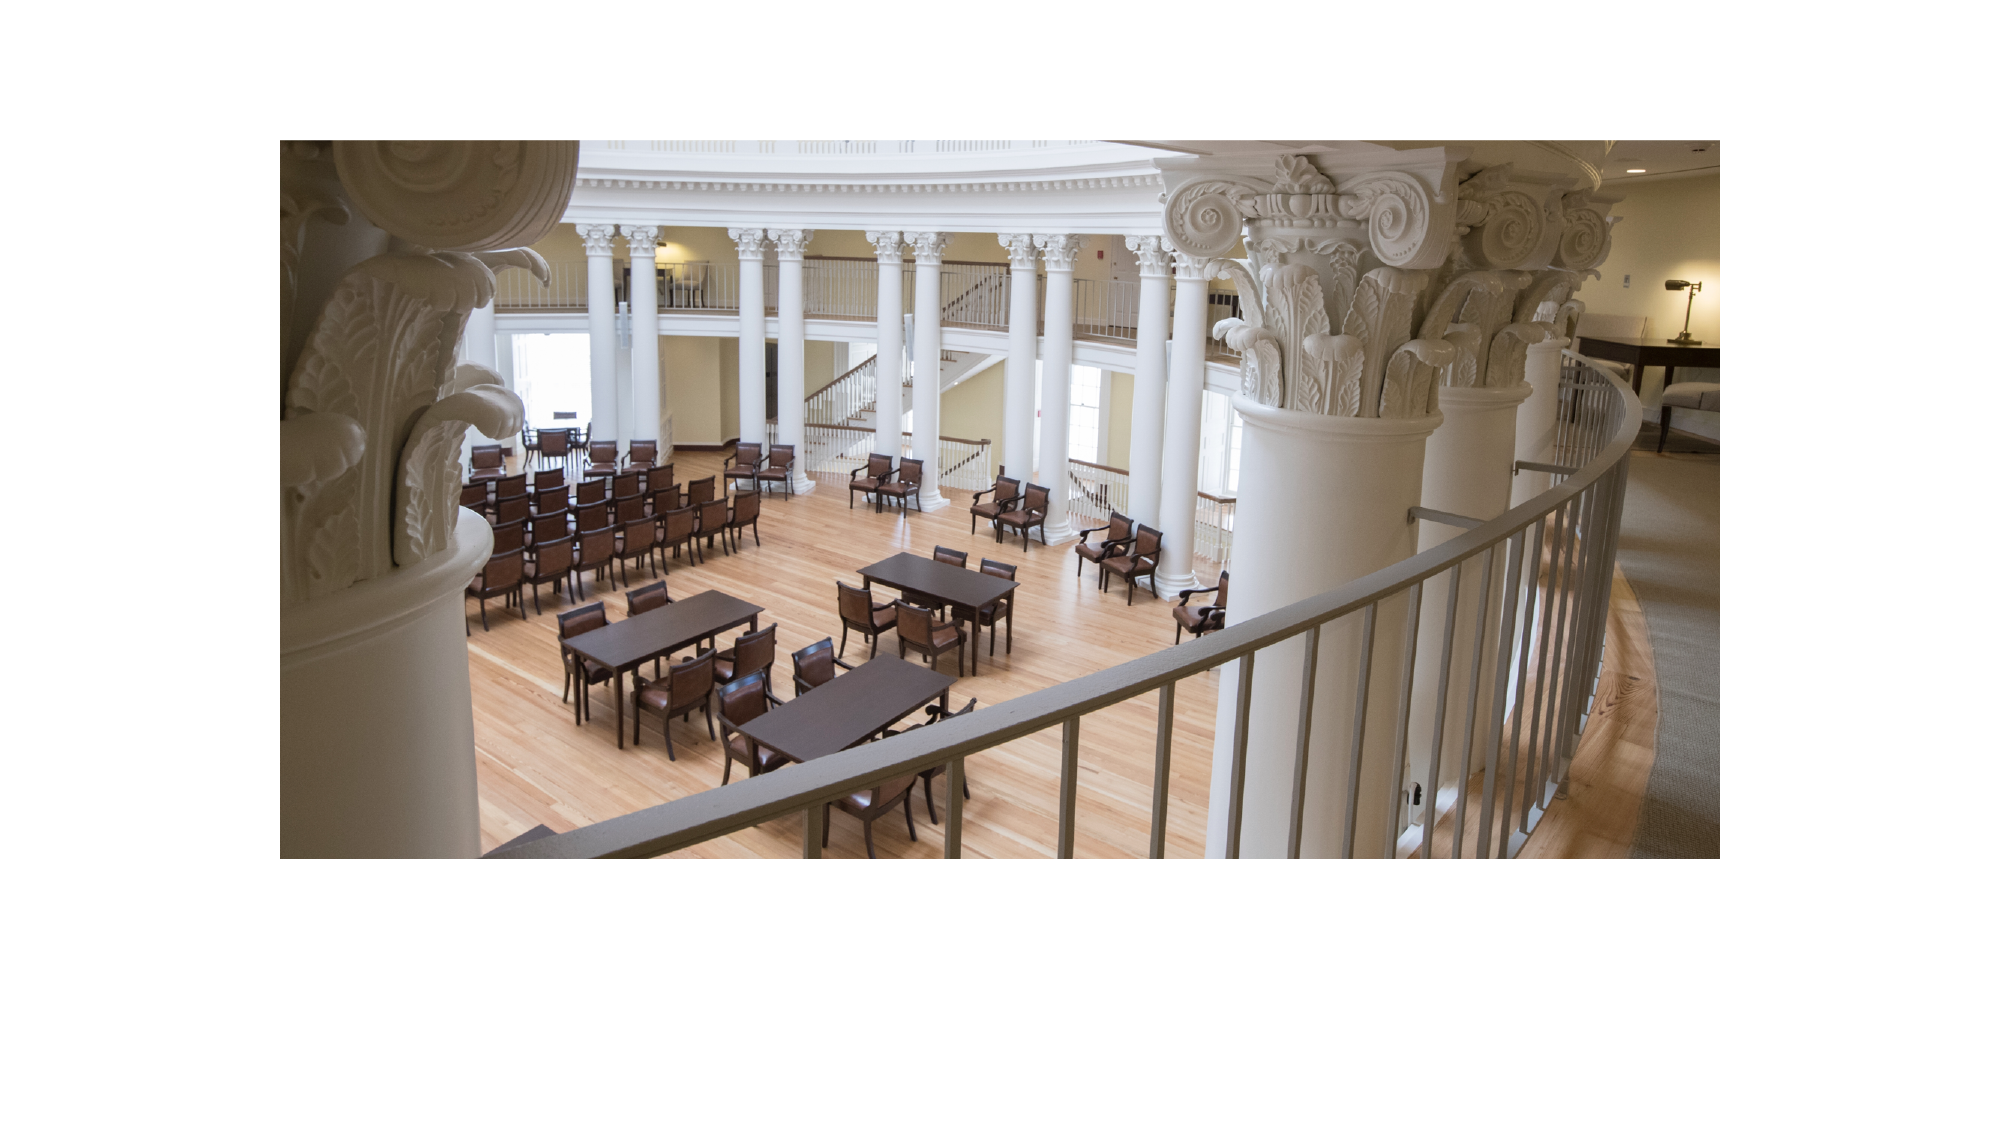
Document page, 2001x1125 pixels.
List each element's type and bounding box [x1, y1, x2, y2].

picture [280, 140, 1720, 859]
